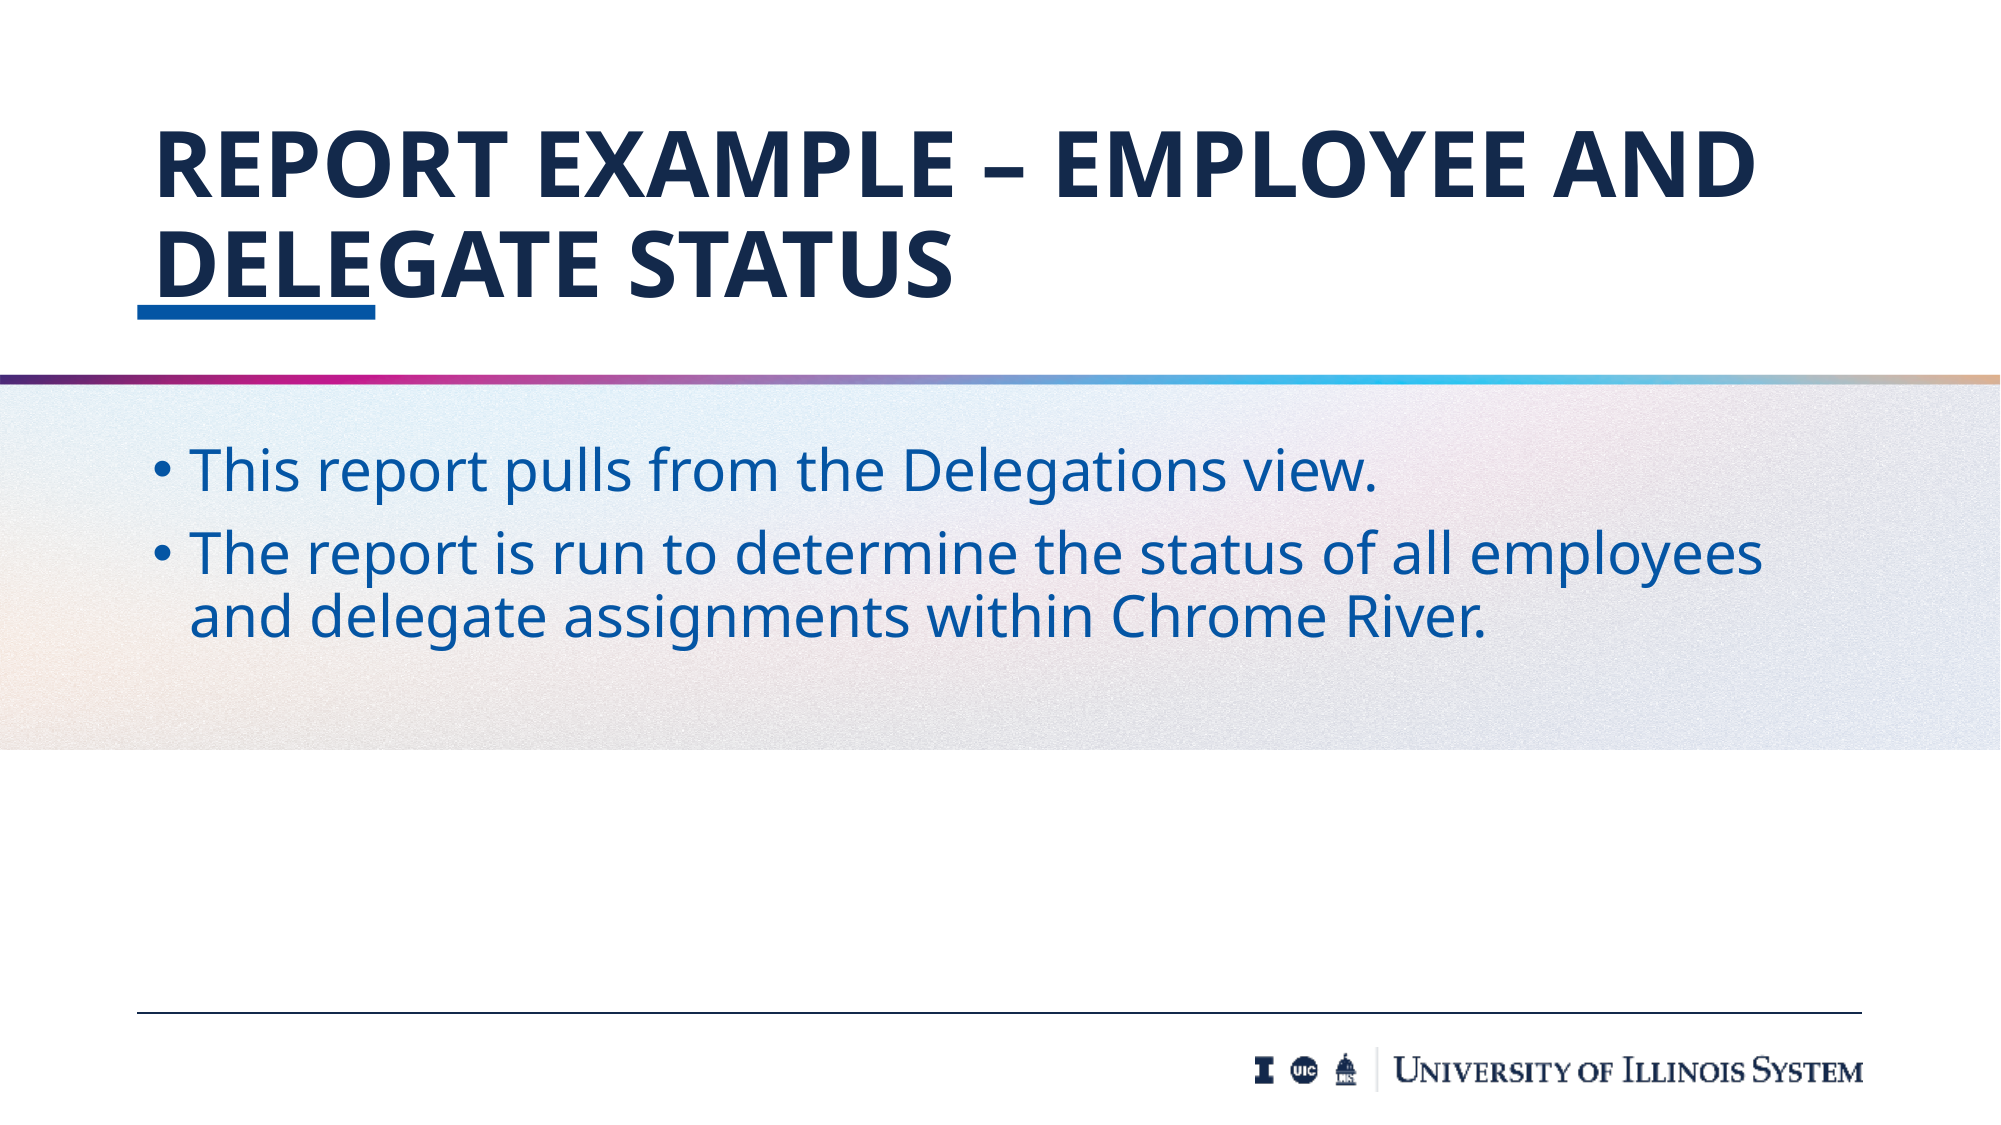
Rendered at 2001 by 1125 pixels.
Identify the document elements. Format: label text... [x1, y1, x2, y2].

list This report pulls from the Delegations view. The report is run to determine the status of all employees and delegate assignments within Chrome River. [137, 433, 1863, 1014]
text_box [136, 304, 376, 321]
title Report example – Employee and delegate status [137, 111, 1863, 327]
picture [0, 0, 2001, 1125]
